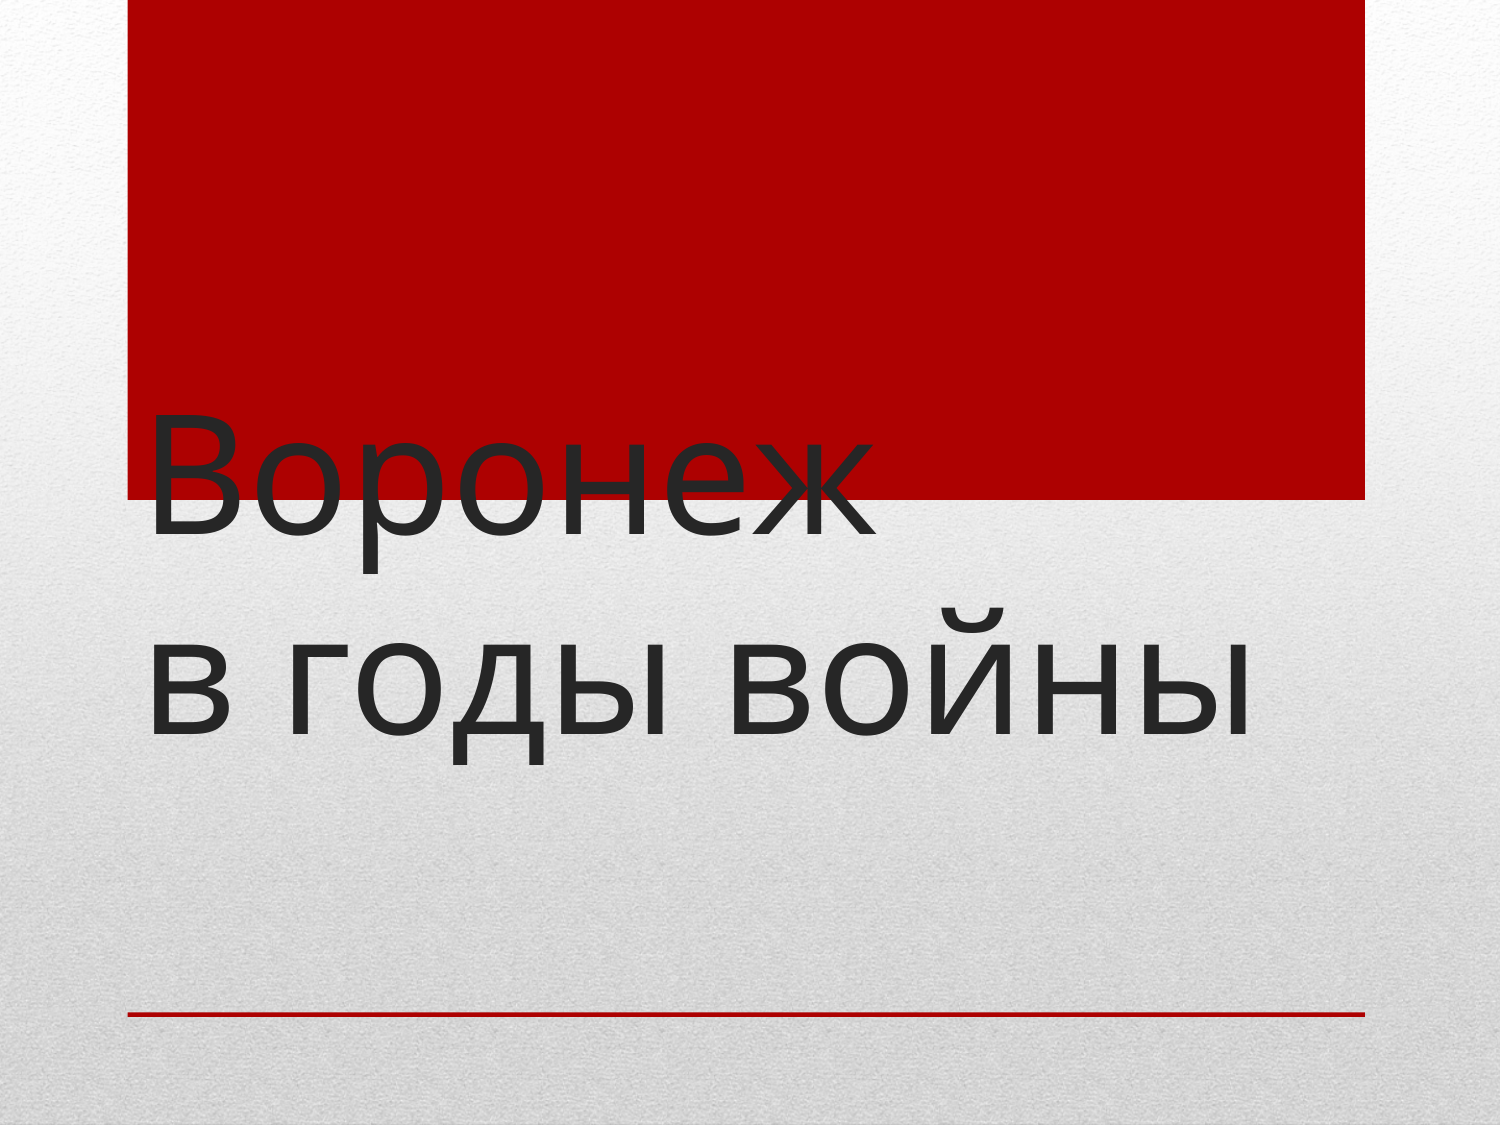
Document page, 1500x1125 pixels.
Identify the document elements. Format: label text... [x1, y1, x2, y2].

title Воронеж в годы войны [125, 525, 1363, 775]
